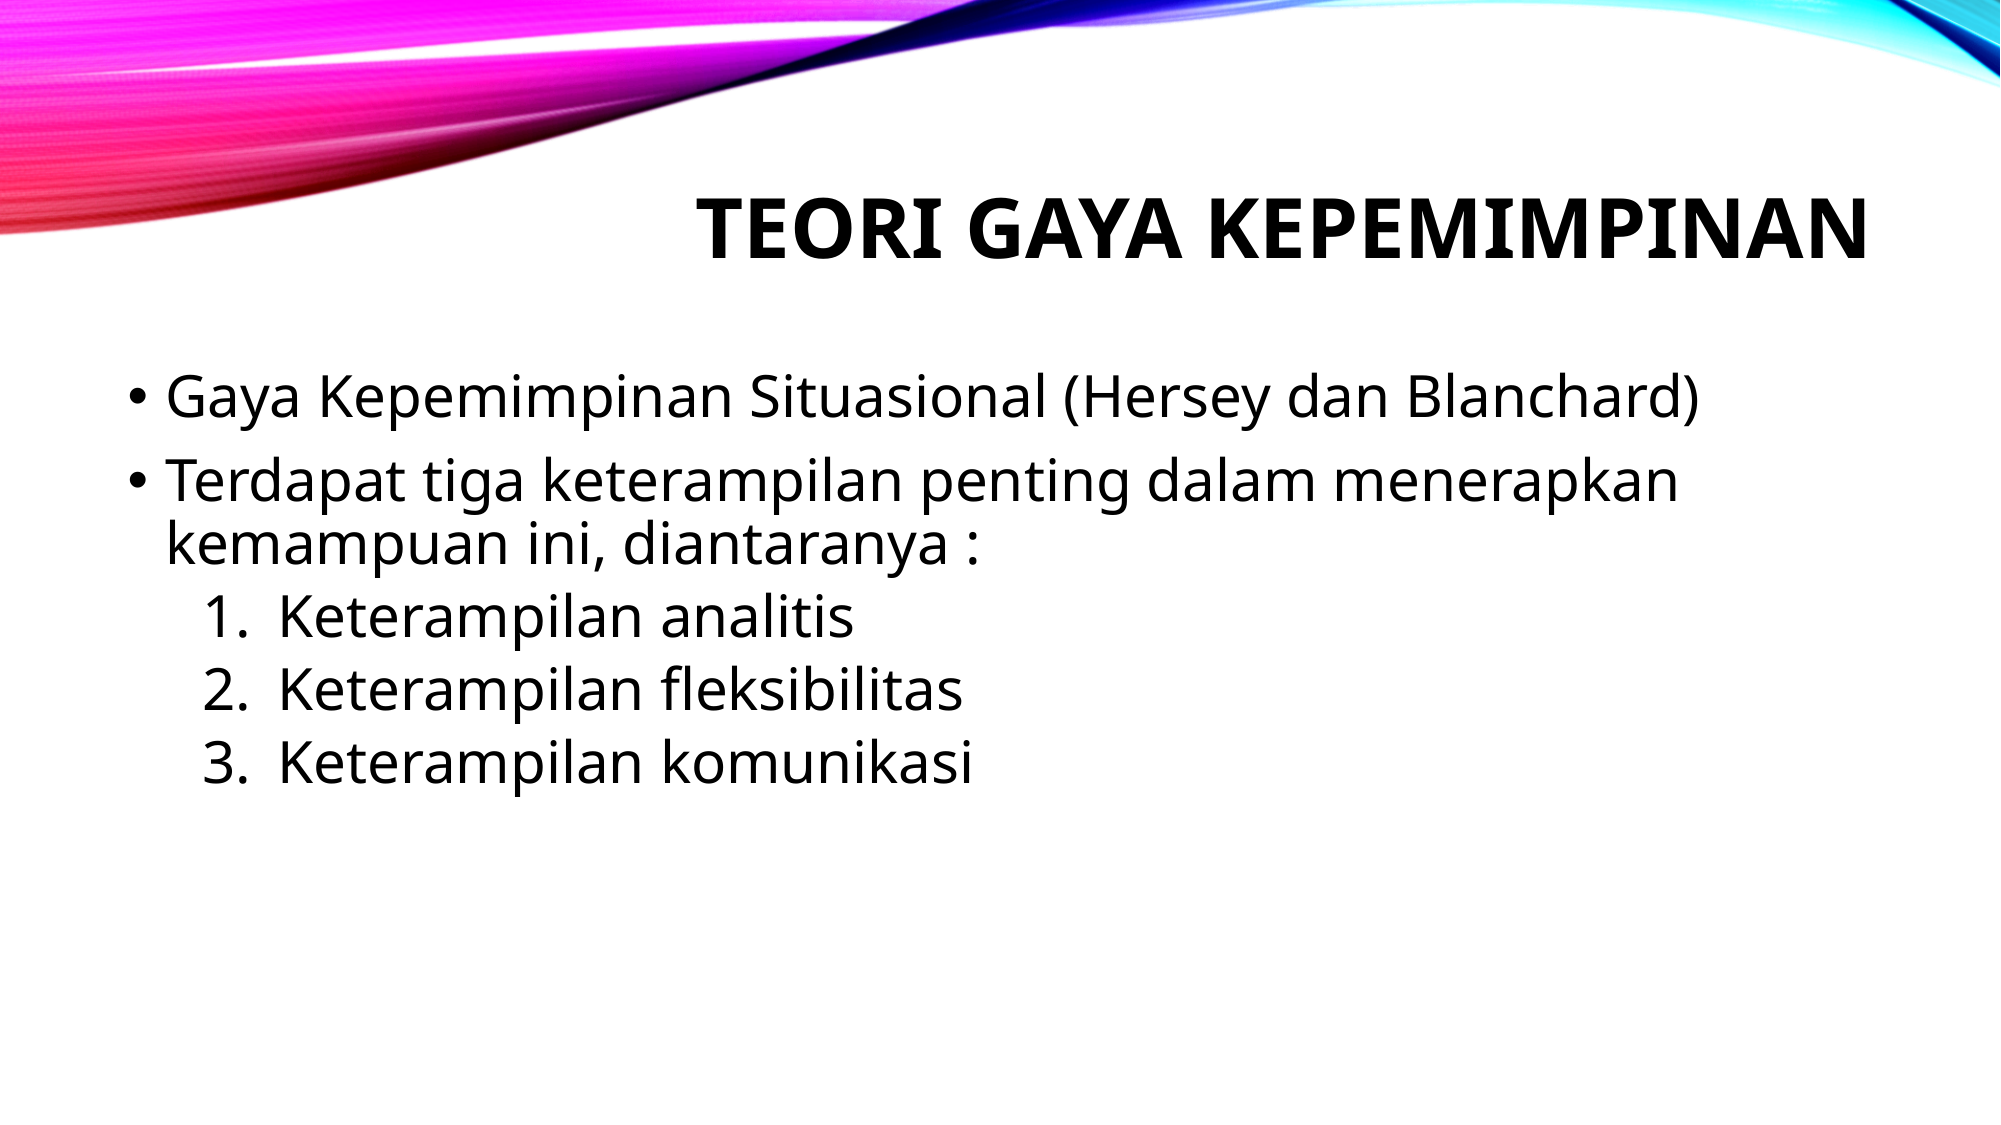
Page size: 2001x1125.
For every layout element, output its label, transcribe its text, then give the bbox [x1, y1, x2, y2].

picture [1890, 0, 2000, 75]
picture [0, 0, 2000, 237]
list Gaya Kepemimpinan Situasional (Hersey dan Blanchard) Terdapat tiga keterampilan penting dalam menerapkan kemampuan ini, diantaranya : Keterampilan analitis Keterampilan fleksibilitas Keterampilan komunikasi [112, 360, 1888, 1021]
picture [1910, 0, 2000, 45]
title Teori GAYA kepemimpinan [474, 125, 1888, 338]
